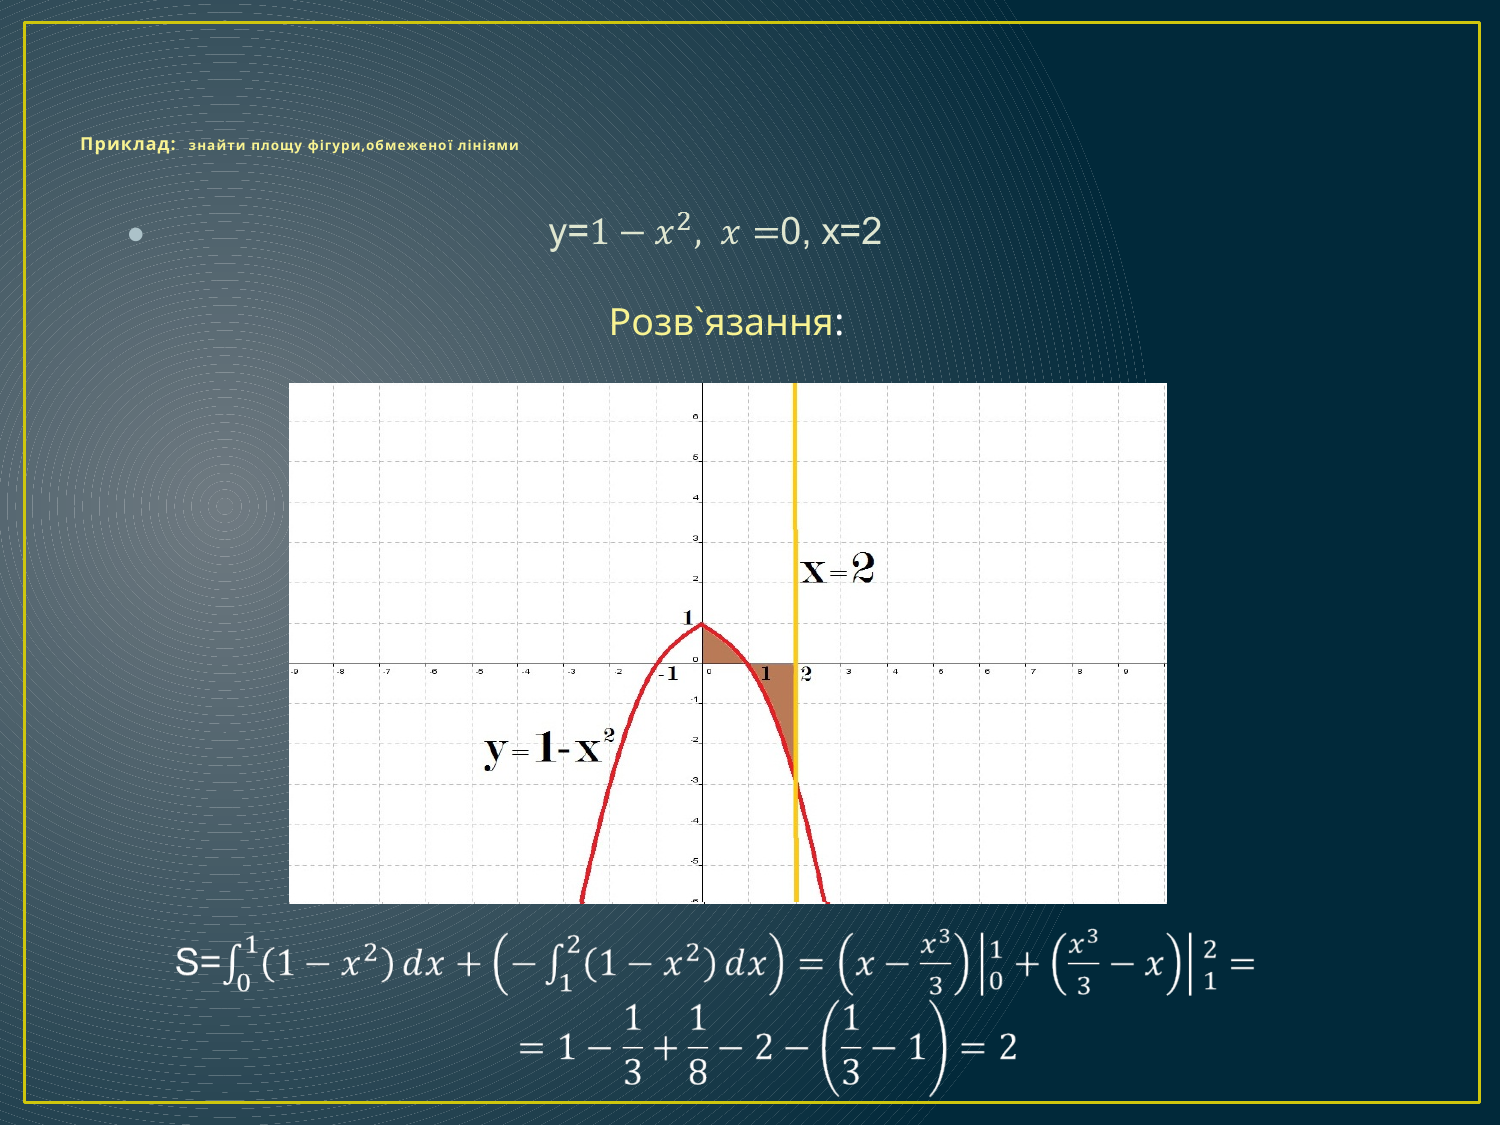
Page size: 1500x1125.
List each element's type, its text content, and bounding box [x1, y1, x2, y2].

title Приклад: знайти площу фігури,обмеженої лініями [64, 82, 1415, 162]
picture [288, 383, 1166, 904]
text_box [159, 916, 1500, 1004]
text_box [242, 987, 1294, 1125]
text_box Розв`язання: [593, 290, 1315, 351]
list [111, 196, 1463, 939]
